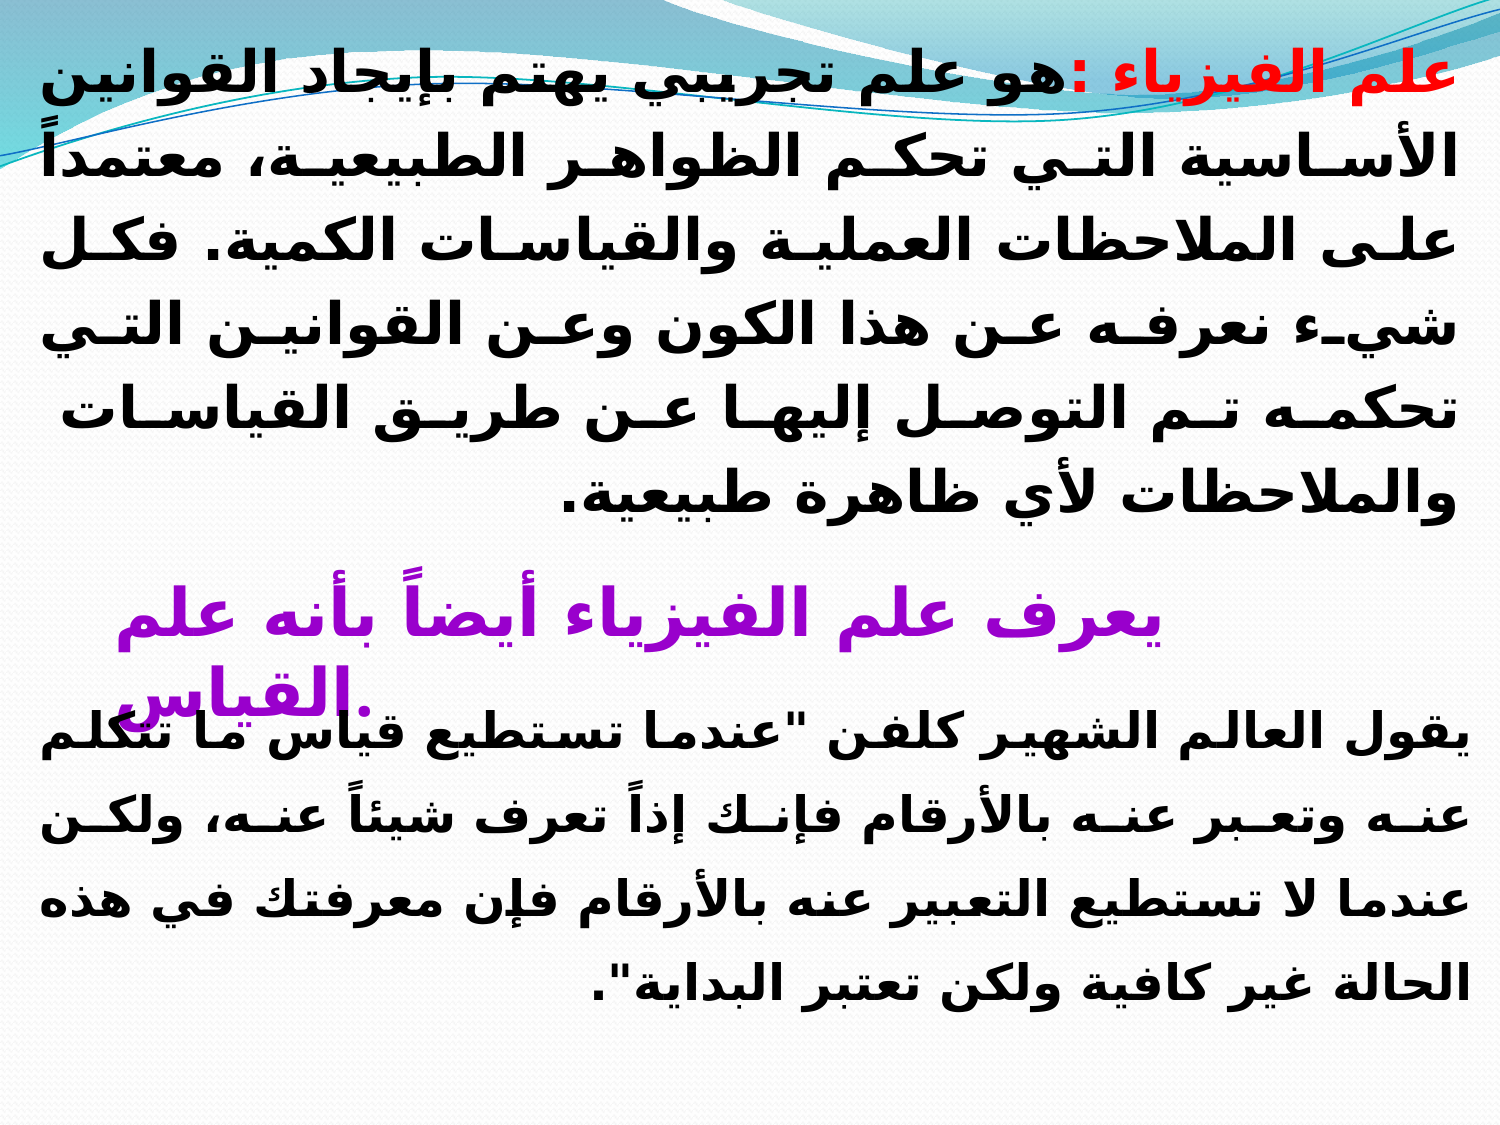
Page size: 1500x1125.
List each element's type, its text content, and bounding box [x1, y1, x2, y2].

text_box علم الفيزياء :هو علم تجريبي يهتم بإيجاد القوانين الأساسية التي تحكم الظواهر الطبيعية، معتمداً على الملاحظات العملية والقياسات الكمية. فكل شيء نعرفه عن هذا الكون وعن القوانين التي تحكمه تم التوصل إليها عن طريق القياسات والملاحظات لأي ظاهرة طبيعية. [24, 12, 1475, 532]
text_box يعرف علم الفيزياء أيضاً بأنه علم القياس. [99, 562, 1463, 667]
text_box يقول العالم الشهير كلفن "عندما تستطيع قياس ما تتكلم عنه وتعبر عنه بالأرقام فإنك إذاً تعرف شيئاً عنه، ولكن عندما لا تستطيع التعبير عنه بالأرقام فإن معرفتك في هذه الحالة غير كافية ولكن تعتبر البداية". [24, 667, 1488, 1018]
